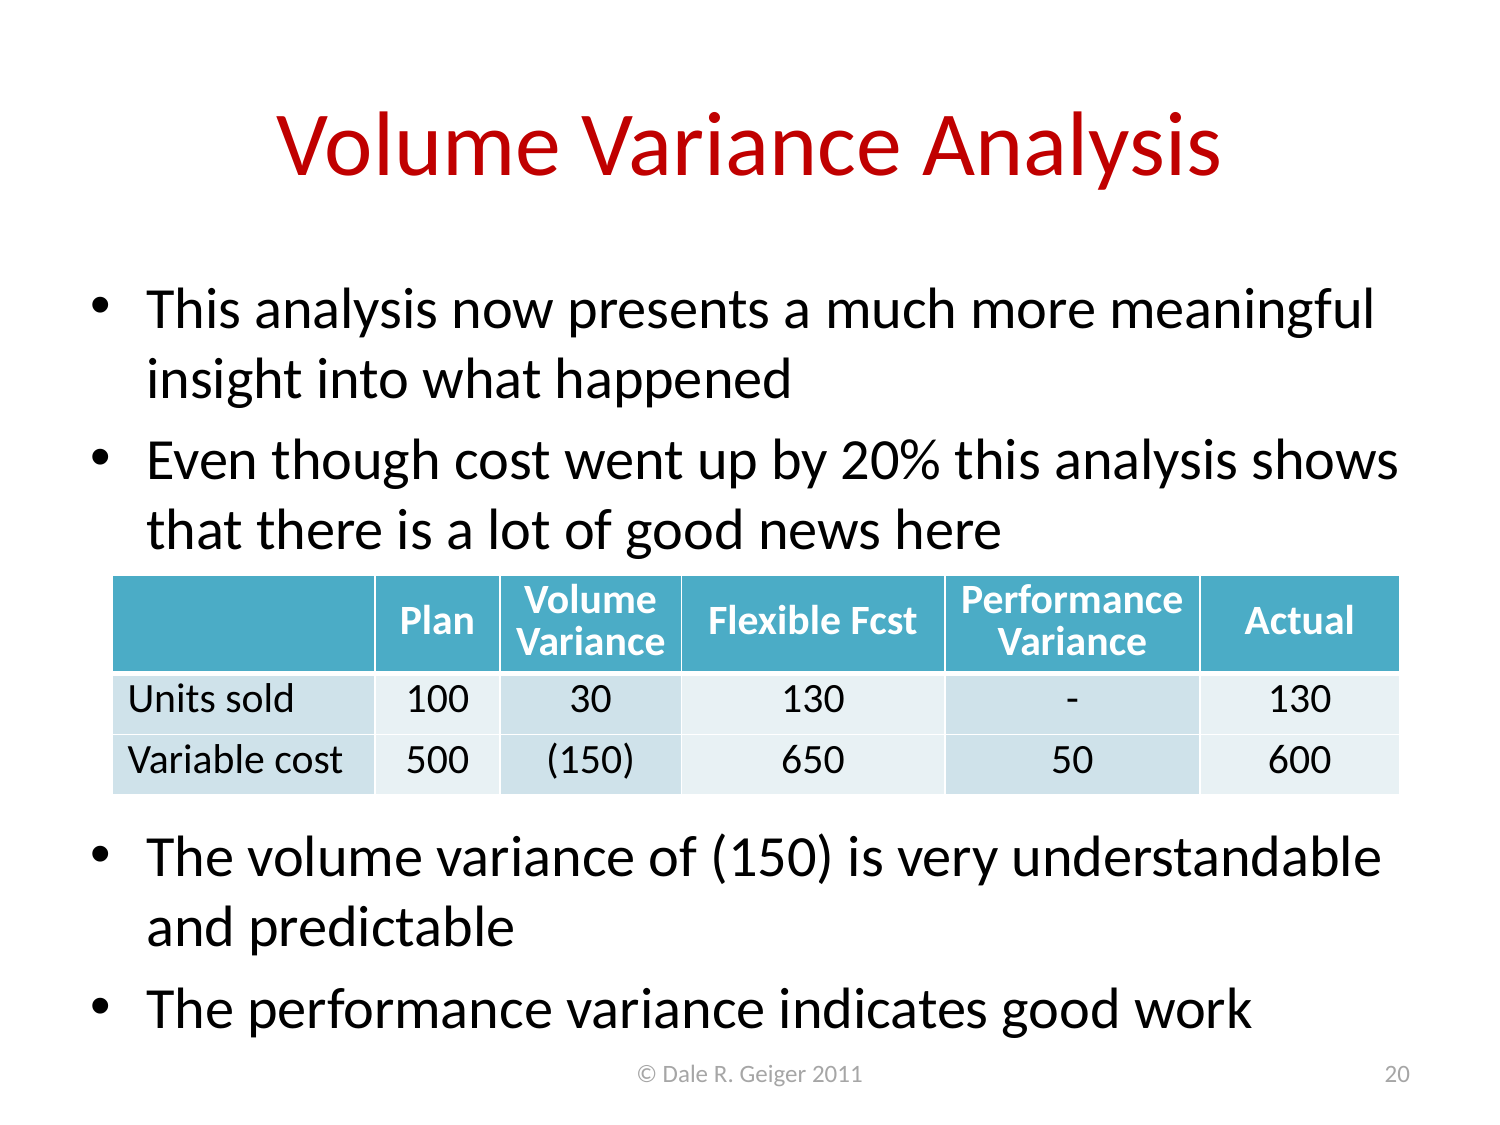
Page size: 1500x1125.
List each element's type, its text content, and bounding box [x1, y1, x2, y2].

table_cell 50 [946, 735, 1199, 794]
table_cell 100 [376, 676, 499, 734]
table_header Performance Variance [946, 576, 1199, 671]
slide_number 20 [1074, 1042, 1425, 1103]
table_header Flexible Fcst [682, 576, 944, 671]
table_header [113, 576, 374, 671]
table_cell 30 [501, 676, 681, 734]
table_cell Units sold [113, 676, 374, 734]
table_cell - [946, 676, 1199, 734]
table_cell 650 [682, 735, 944, 794]
table_cell (150) [501, 735, 681, 794]
table_cell 500 [376, 735, 499, 794]
table_header Plan [376, 576, 499, 671]
table_cell 600 [1201, 735, 1399, 794]
table_header Actual [1201, 576, 1399, 671]
table_cell 130 [682, 676, 944, 734]
list This analysis now presents a much more meaningful insight into what happened Even though cost went up by 20% this analysis shows that there is a lot of good news here The volume variance of (150) is very understandable and predictable The performance variance indicates good work [75, 262, 1425, 1005]
title Volume Variance Analysis [75, 45, 1425, 233]
table_cell Variable cost [113, 735, 374, 794]
table_cell 130 [1201, 676, 1399, 734]
table_header Volume Variance [501, 576, 681, 671]
footer © Dale R. Geiger 2011 [512, 1042, 988, 1103]
